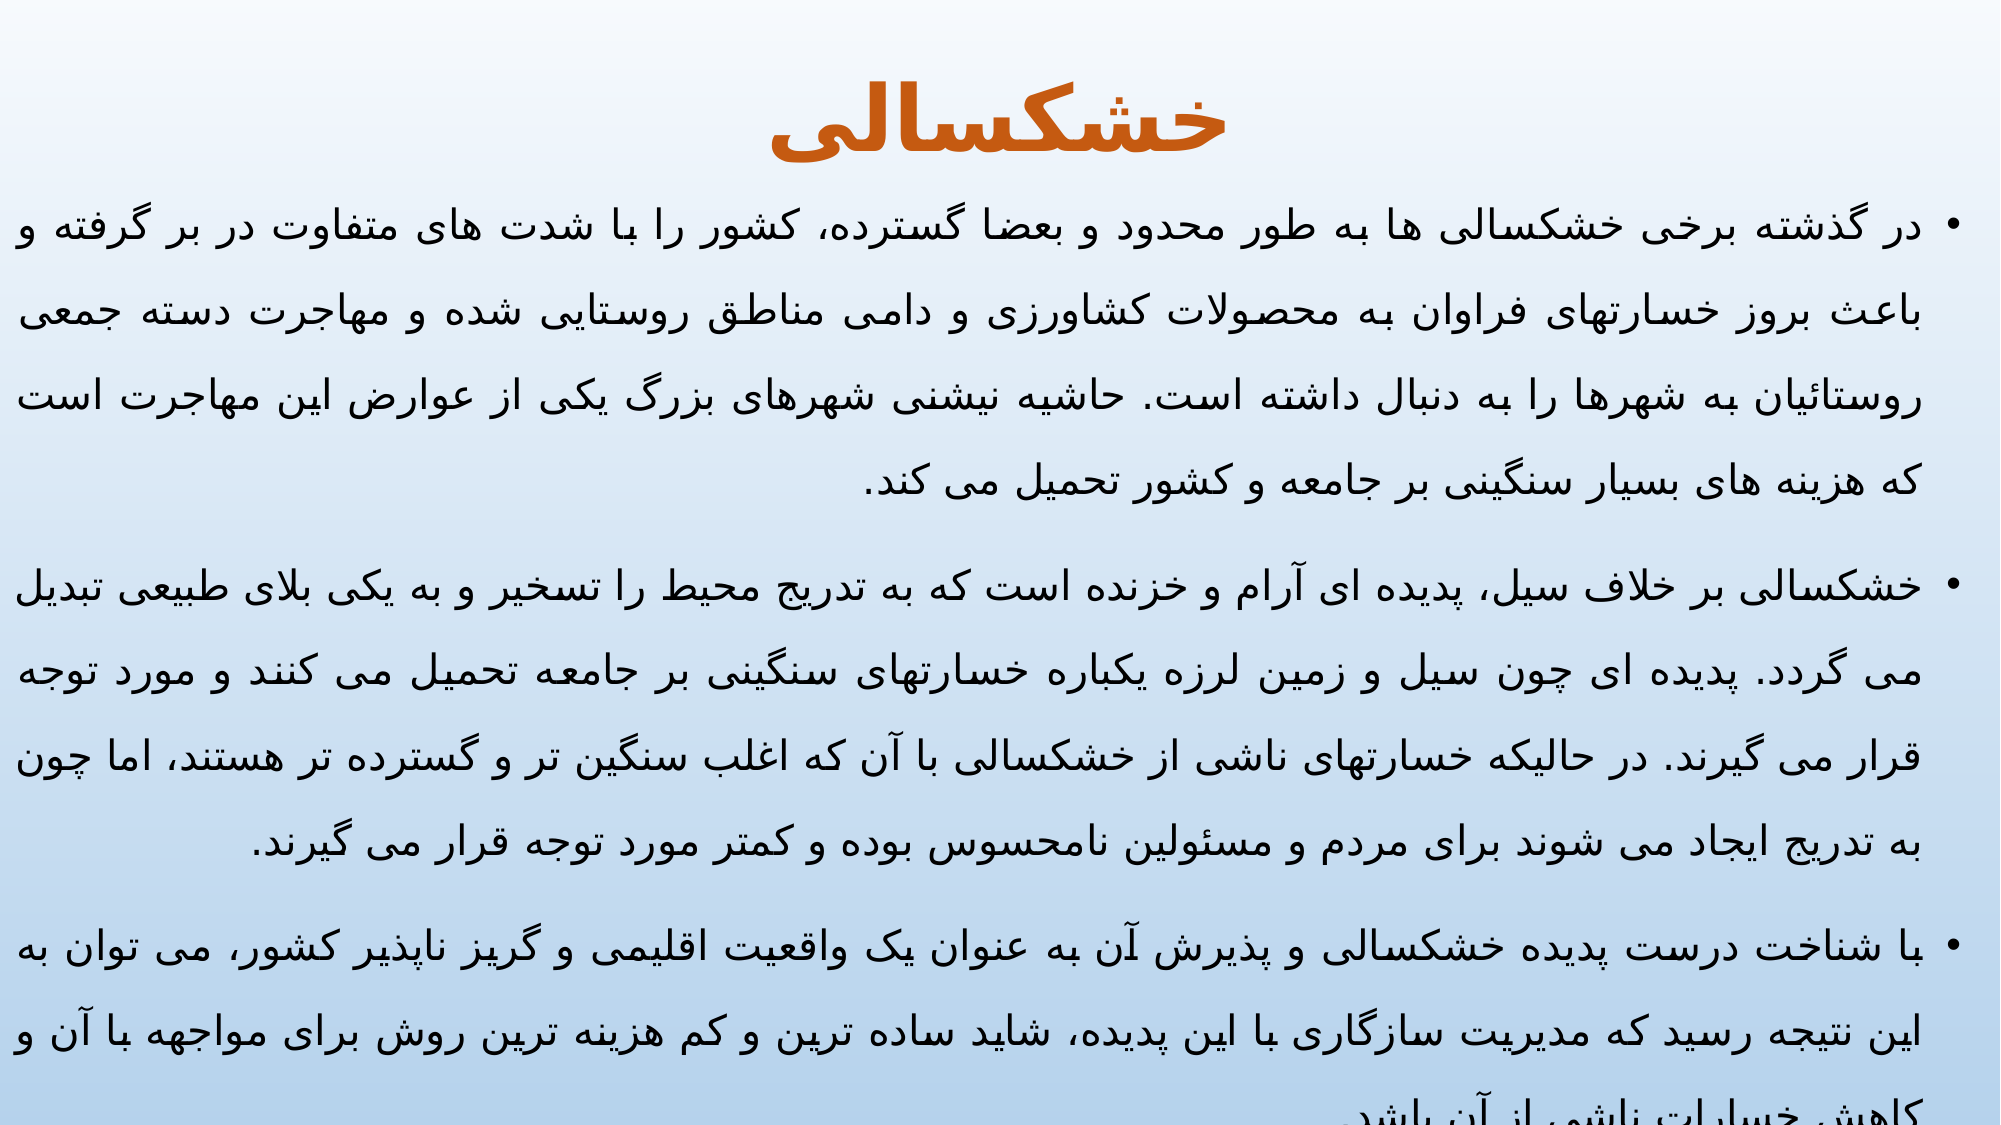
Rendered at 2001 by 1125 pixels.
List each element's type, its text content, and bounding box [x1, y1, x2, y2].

title خشکسالی [137, 59, 1863, 184]
list در گذشته برخی خشکسالی ها به طور محدود و بعضا گسترده، کشور را با شدت های متفاوت در بر گرفته و باعث بروز خسارتهای فراوان به محصولات کشاورزی و دامی مناطق روستایی شده و مهاجرت دسته جمعی روستائیان به شهرها را به دنبال داشته است. حاشیه نیشنی شهرهای بزرگ یکی از عوارض این مهاجرت است که هزینه های بسیار سنگینی بر جامعه و کشور تحمیل می کند. خشکسالی بر خلاف سیل، پدیده ای آرام و خزنده است که به تدریج محیط را تسخیر و به یکی بلای طبیعی تبدیل می گردد. پدیده ای چون سیل و زمین لرزه یکباره خسارتهای سنگینی بر جامعه تحمیل می کنند و مورد توجه قرار می گیرند. در حالیکه خسارتهای ناشی از خشکسالی با آن که اغلب سنگین تر و گسترده تر هستند، اما چون به تدریج ایجاد می شوند برای مردم و مسئولین نامحسوس بوده و کمتر مورد توجه قرار می گیرند. با شناخت درست پدیده خشکسالی و پذیرش آن به عنوان یک واقعیت اقلیمی و گریز ناپذیر کشور، می توان به این نتیجه رسید که مدیریت سازگاری با این پدیده، شاید ساده ترین و کم هزینه ترین روش برای مواجهه با آن و کاهش خسارات ناشی از آن باشد. پیش بینی خشکسالی با عدم قطعیت زیاد همراه بوده ، آغاز و پایان آن نامعلوم و چگونگی وقوع و اثرات آن در هر ناحیه با ناحیه دیگر متفاوت است. [0, 155, 1976, 1014]
